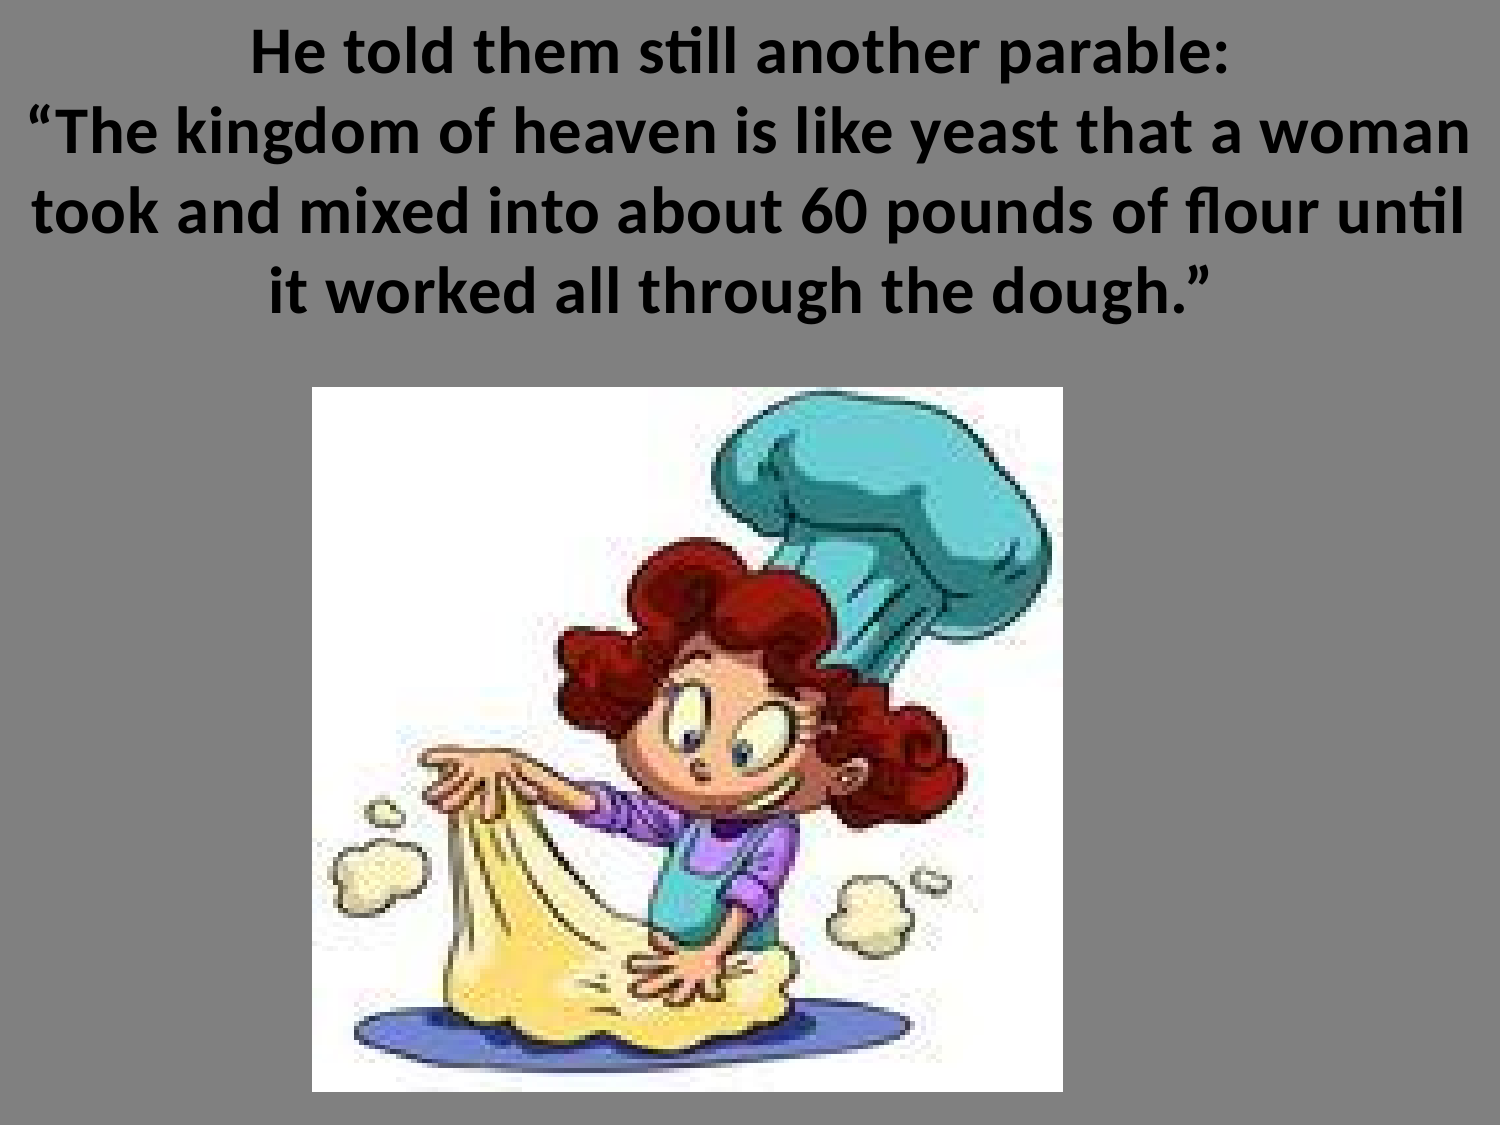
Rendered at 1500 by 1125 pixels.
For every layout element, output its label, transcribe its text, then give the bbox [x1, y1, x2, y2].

picture [312, 387, 1063, 1093]
text_box He told them still another parable: “The kingdom of heaven is like yeast that a woman took and mixed into about 60 pounds of flour until it worked all through the dough.” [0, 0, 1500, 335]
